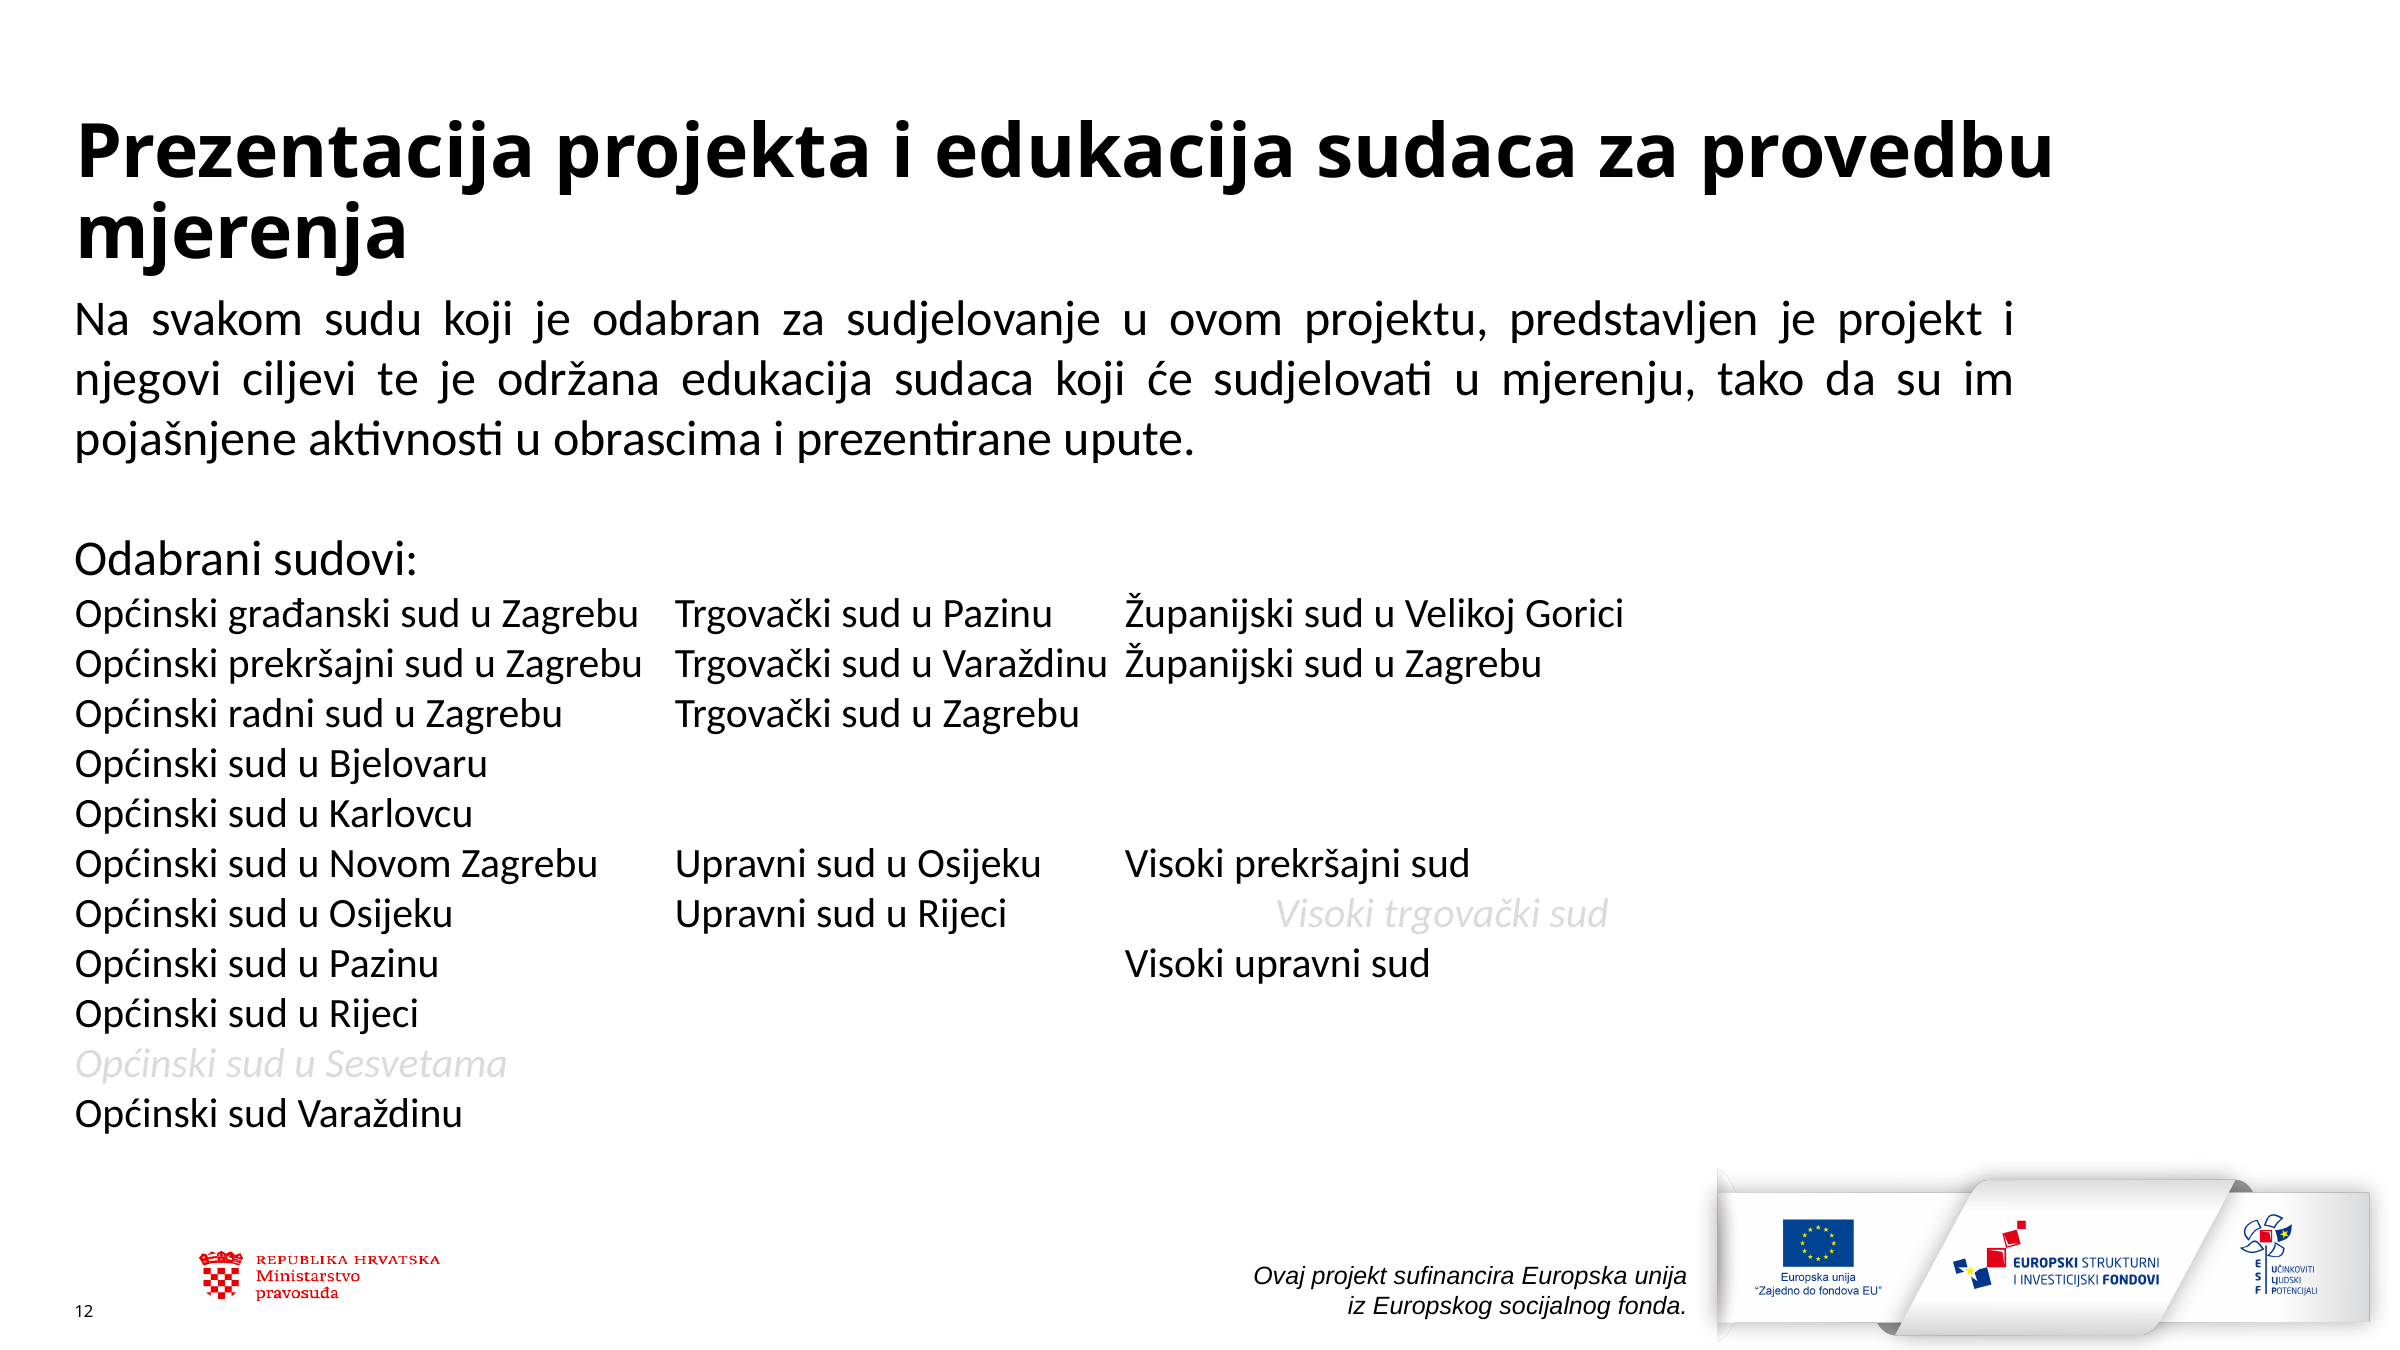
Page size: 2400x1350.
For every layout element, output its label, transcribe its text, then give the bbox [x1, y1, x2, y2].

title Prezentacija projekta i edukacija sudaca za provedbu mjerenja [75, 112, 2100, 300]
text_box Ovaj projekt sufinancira Europska unija iz Europskog socijalnog fonda. [892, 1252, 1672, 1328]
picture [1672, 1159, 2400, 1350]
text_box Na svakom sudu koji je odabran za sudjelovanje u ovom projektu, predstavljen je projekt i njegovi ciljevi te je održana edukacija sudaca koji će sudjelovati u mjerenju, tako da su im pojašnjene aktivnosti u obrascima i prezentirane upute. Odabrani sudovi: Općinski građanski sud u Zagrebu Trgovački sud u Pazinu Županijski sud u Velikoj Gorici Općinski prekršajni sud u Zagrebu Trgovački sud u Varaždinu Županijski sud u Zagrebu Općinski radni sud u Zagrebu Trgovački sud u Zagrebu Općinski sud u Bjelovaru Općinski sud u Karlovcu Općinski sud u Novom Zagrebu Upravni sud u Osijeku Visoki prekršajni sud Općinski sud u Osijeku Upravni sud u Rijeci Visoki trgovački sud Općinski sud u Pazinu Visoki upravni sud Općinski sud u Rijeci Općinski sud u Sesvetama Općinski sud Varaždinu [0, 278, 2031, 1189]
picture [187, 1242, 450, 1310]
